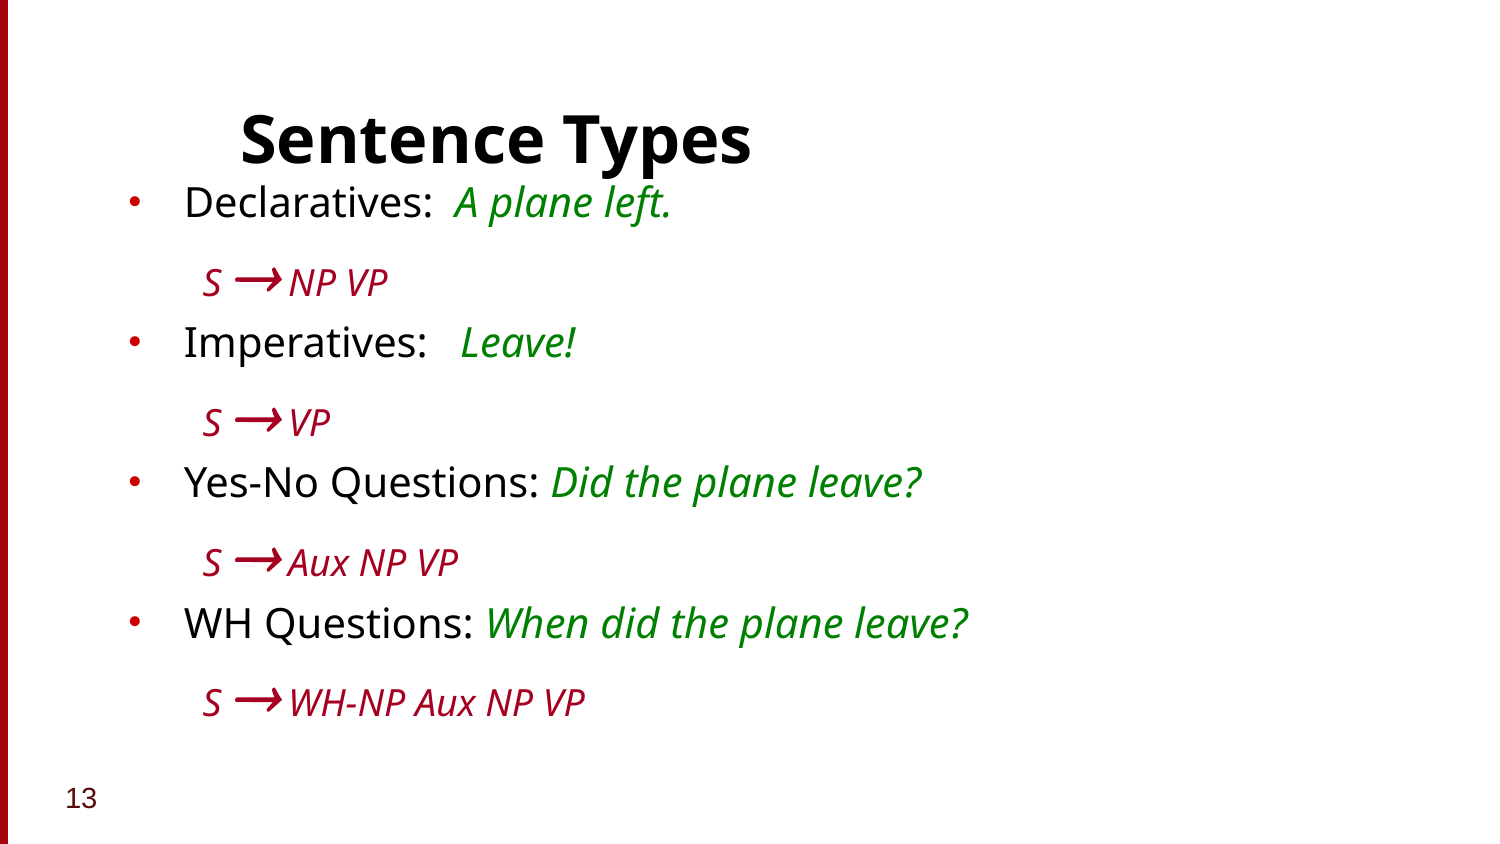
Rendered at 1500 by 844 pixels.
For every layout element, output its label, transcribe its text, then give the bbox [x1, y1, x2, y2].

title Sentence Types [225, 62, 1450, 168]
list Declaratives: A plane left. S  NP VP Imperatives: Leave! S  VP Yes-No Questions: Did the plane leave? S  Aux NP VP WH Questions: When did the plane leave? S  WH-NP Aux NP VP [112, 168, 1455, 751]
slide_number 13 [49, 771, 376, 829]
